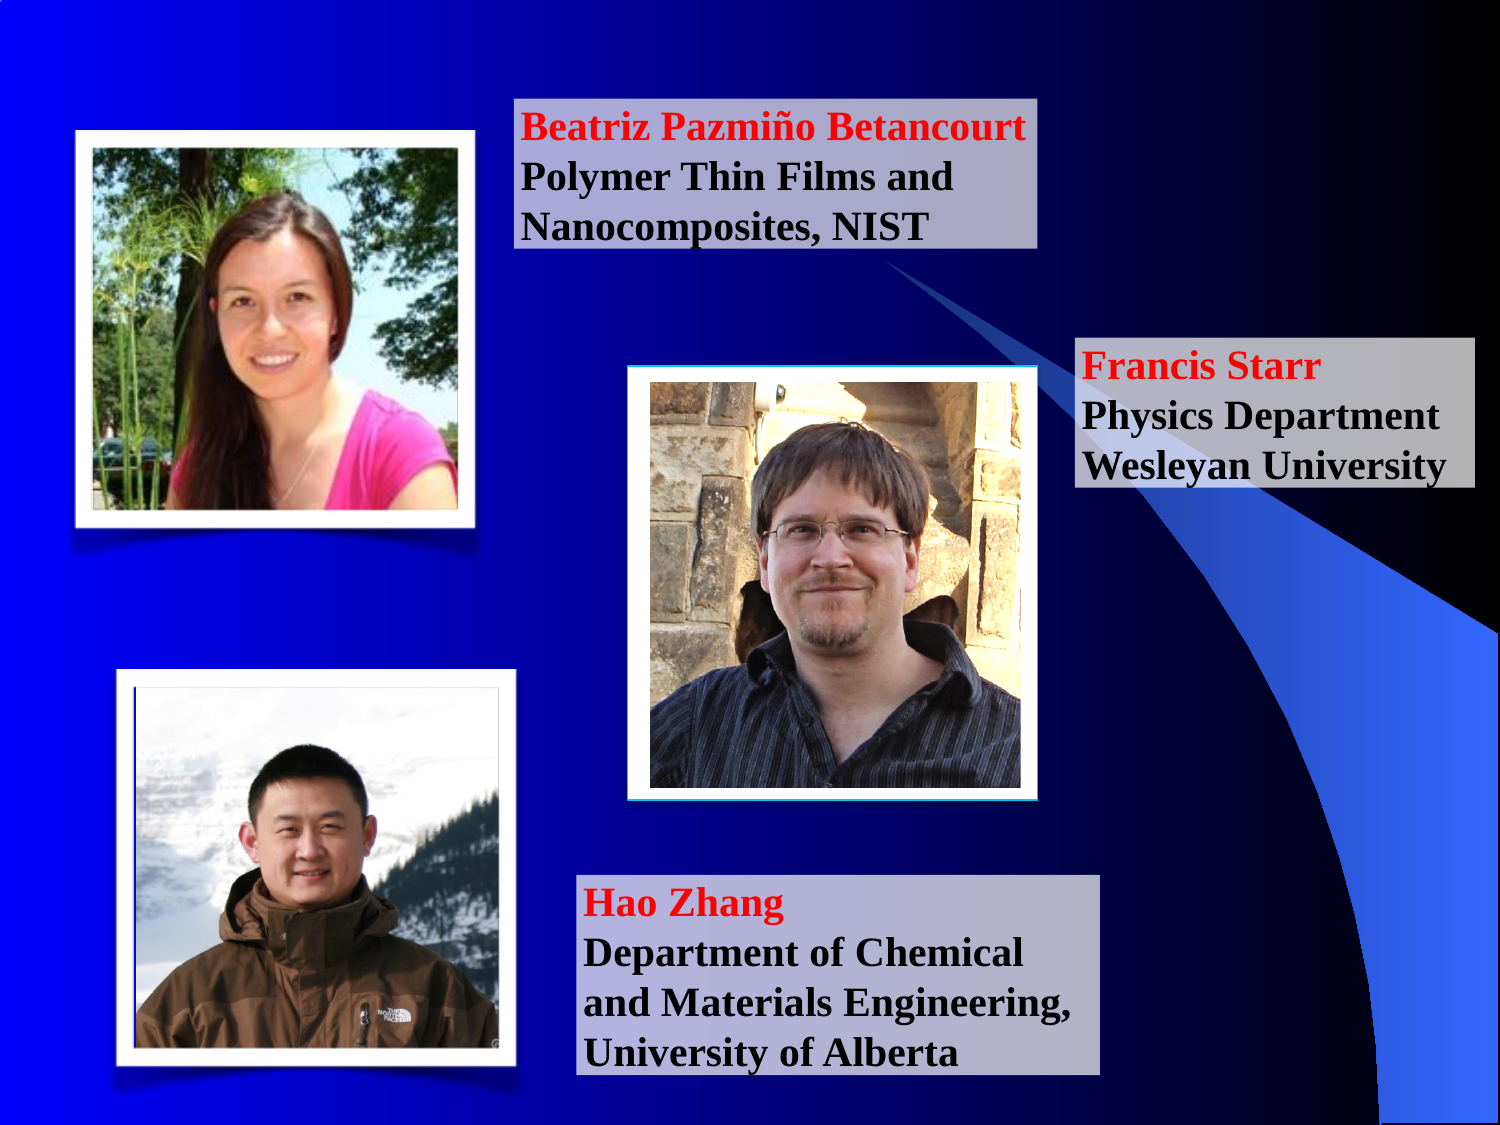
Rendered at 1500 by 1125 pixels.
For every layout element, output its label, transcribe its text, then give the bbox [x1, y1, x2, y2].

text_box Francis Starr Physics Department Wesleyan University [1074, 337, 1475, 488]
picture [649, 382, 1021, 788]
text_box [67, 130, 484, 562]
text_box [627, 365, 1038, 801]
text_box Hao Zhang Department of Chemical and Materials Engineering, University of Alberta [576, 874, 1100, 1076]
picture [108, 669, 526, 1101]
text_box Beatriz Pazmiño Betancourt Polymer Thin Films and Nanocomposites, NIST [513, 98, 1038, 249]
